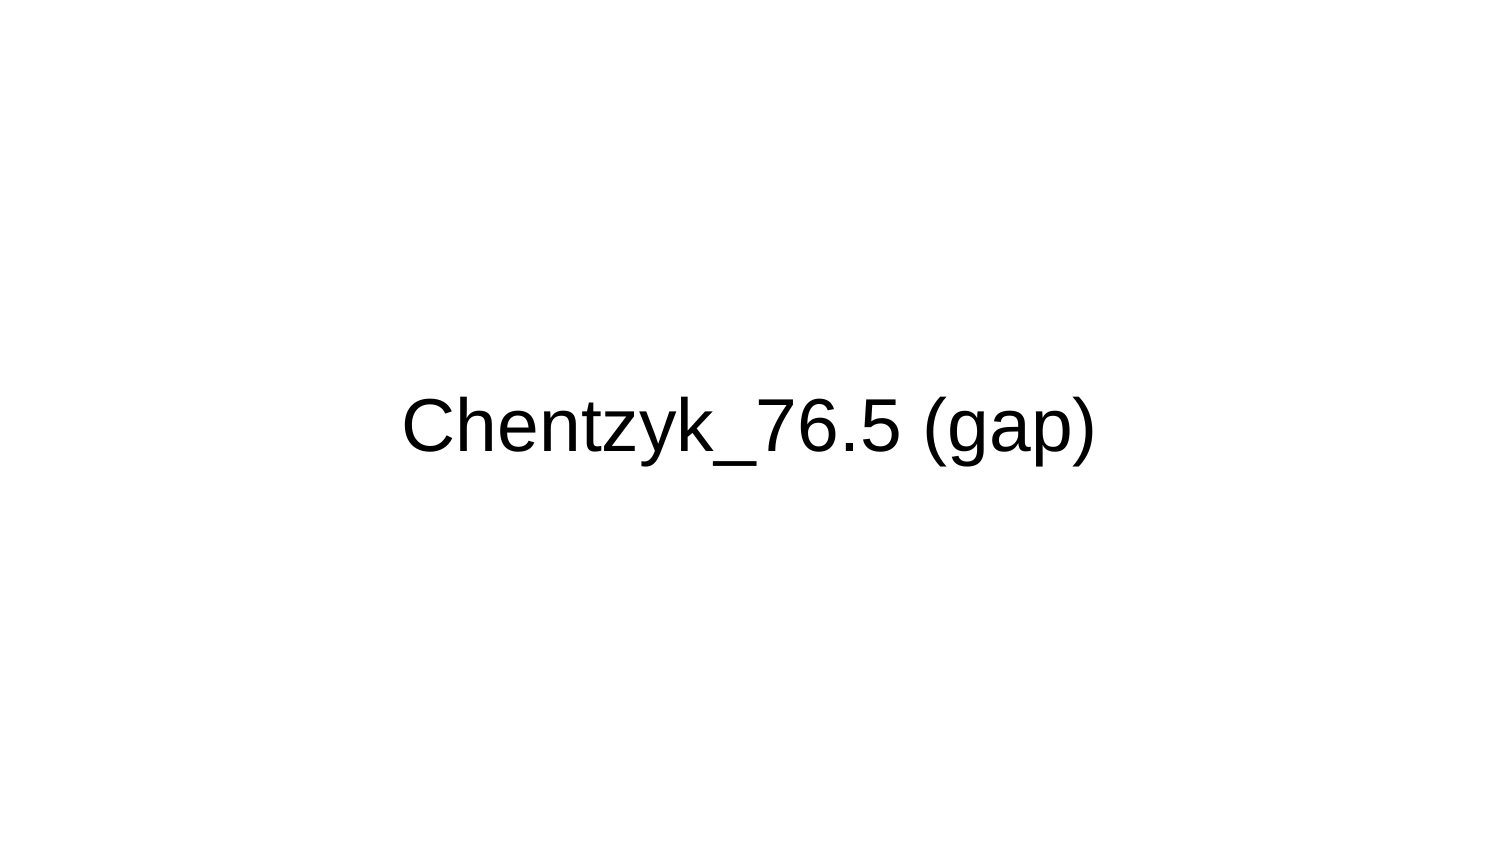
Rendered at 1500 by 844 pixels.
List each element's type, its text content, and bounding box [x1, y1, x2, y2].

title Chentzyk_76.5 (gap) [51, 352, 1449, 491]
